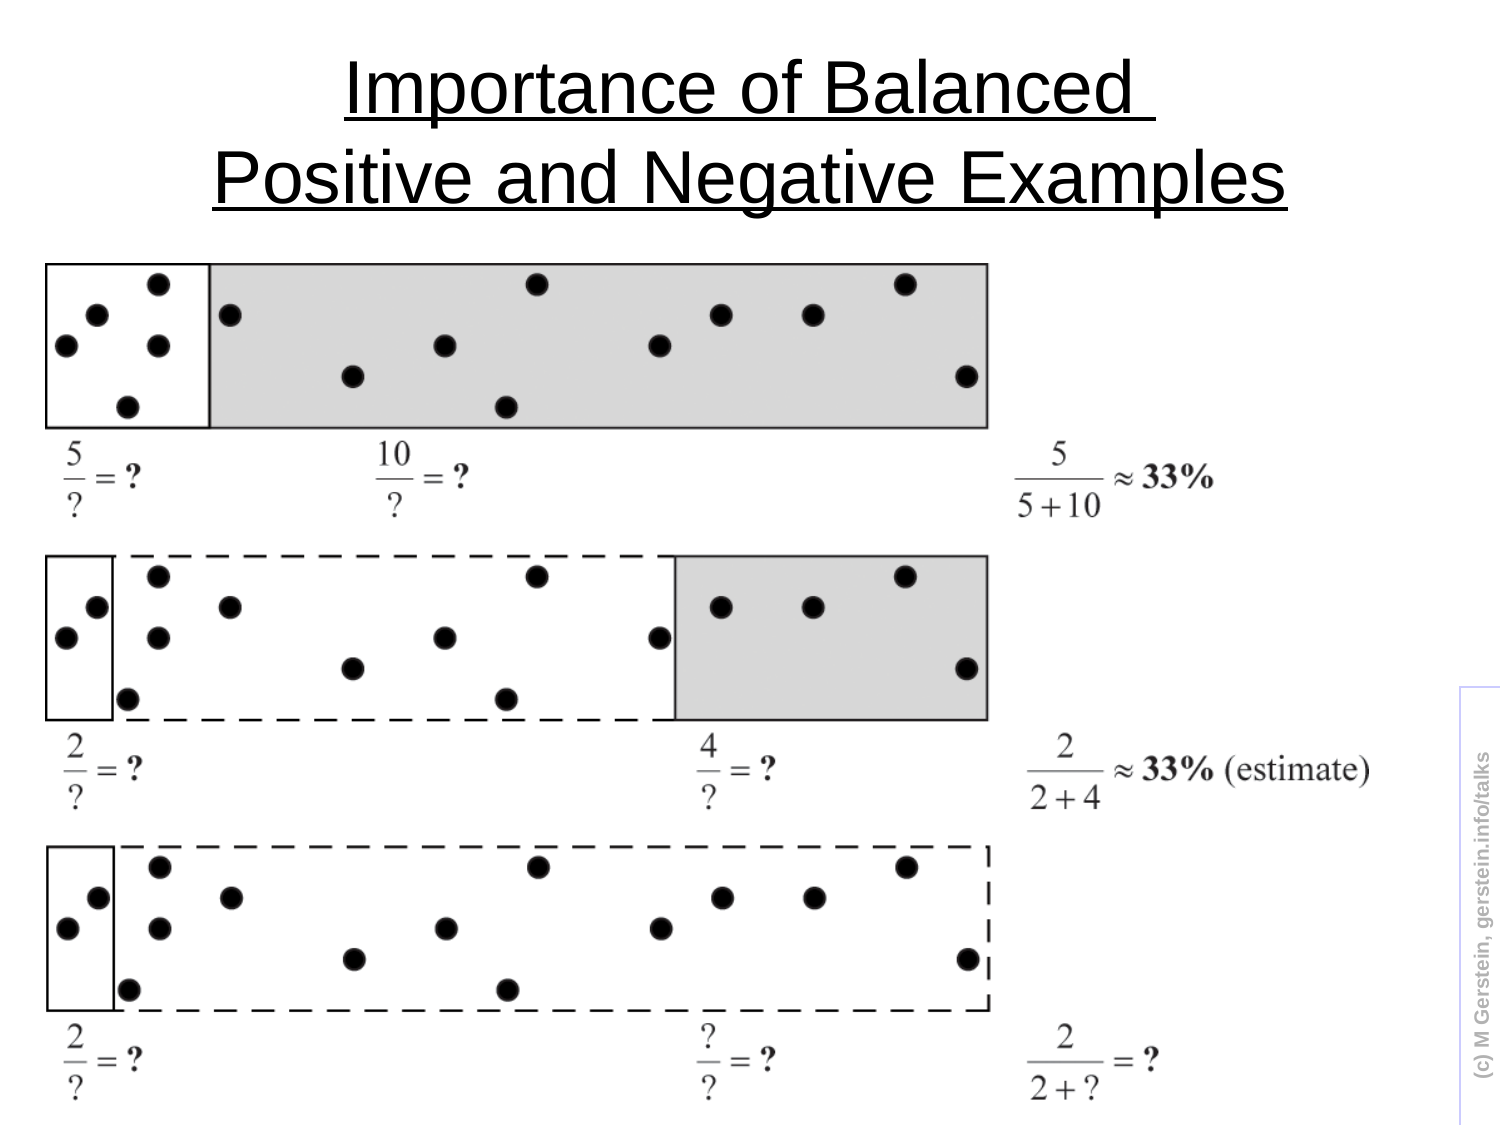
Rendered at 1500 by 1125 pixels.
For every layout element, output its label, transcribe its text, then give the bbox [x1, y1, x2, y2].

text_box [45, 263, 1369, 1102]
title Importance of Balanced Positive and Negative Examples [112, 34, 1388, 222]
